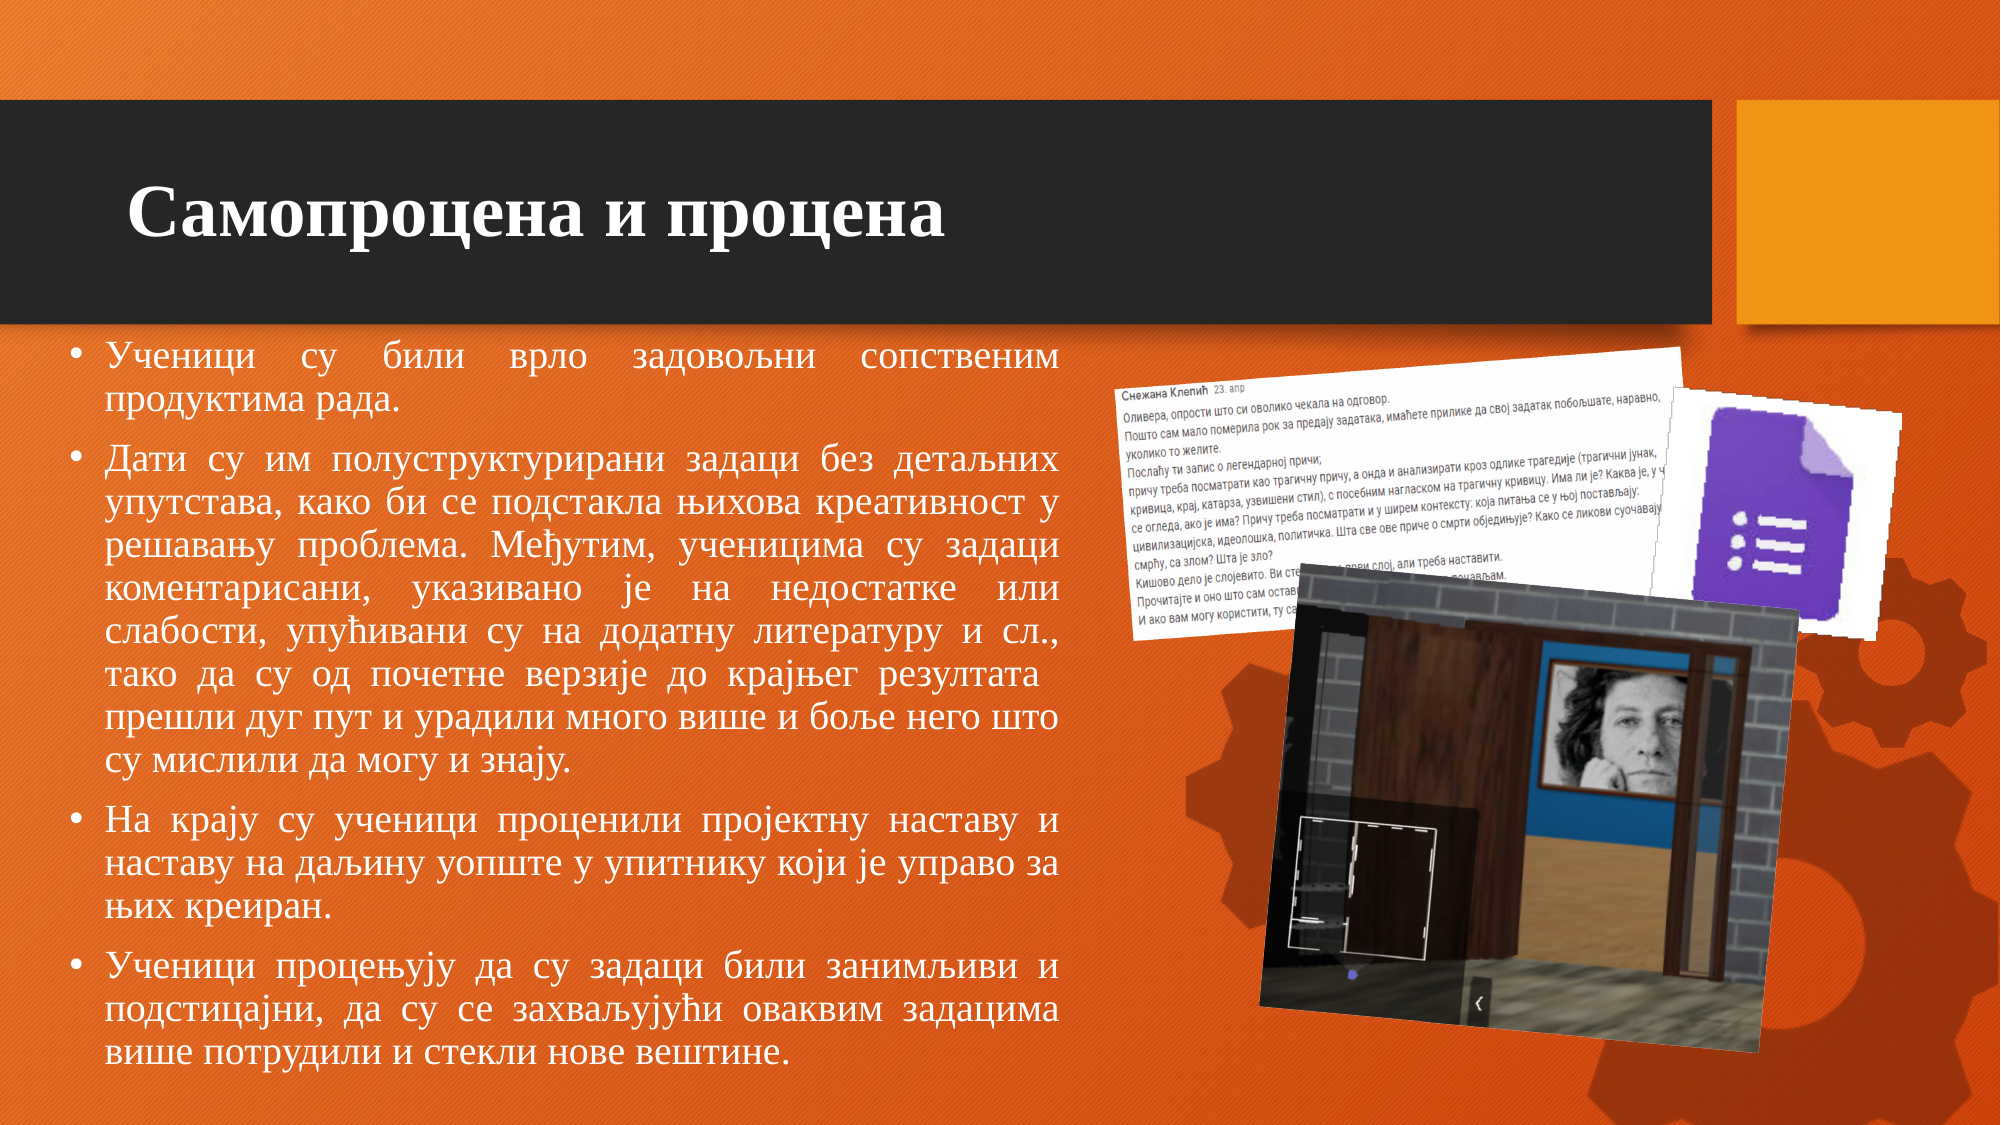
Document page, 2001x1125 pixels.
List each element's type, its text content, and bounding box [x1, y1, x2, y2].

picture [1115, 389, 1122, 472]
picture [0, 311, 2001, 1125]
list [1122, 367, 1691, 621]
title Самопроцена и процена [111, 123, 1689, 301]
list Ученици су били врло задовољни сопственим продуктима рада. Дати су им полуструктурирани задаци без детаљних упутстава, како би се подстакла њихова креативност у решавању проблема. Међутим, ученицима су задаци коментарисани, указивано је на недостатке или слабости, упућивани су на додатну литературу и сл., тако да су од почетне верзије до крајњег резултата прешли дуг пут и урадили много више и боље него што су мислили да могу и знају. На крају су ученици проценили пројектну наставу и наставу на даљину уопште у упитнику који је управо за њих креиран. Ученици процењују да су задаци били занимљиви и подстицајни, да су се захваљујући оваквим задацима више потрудили и стекли нове вештине. [54, 326, 1076, 1085]
